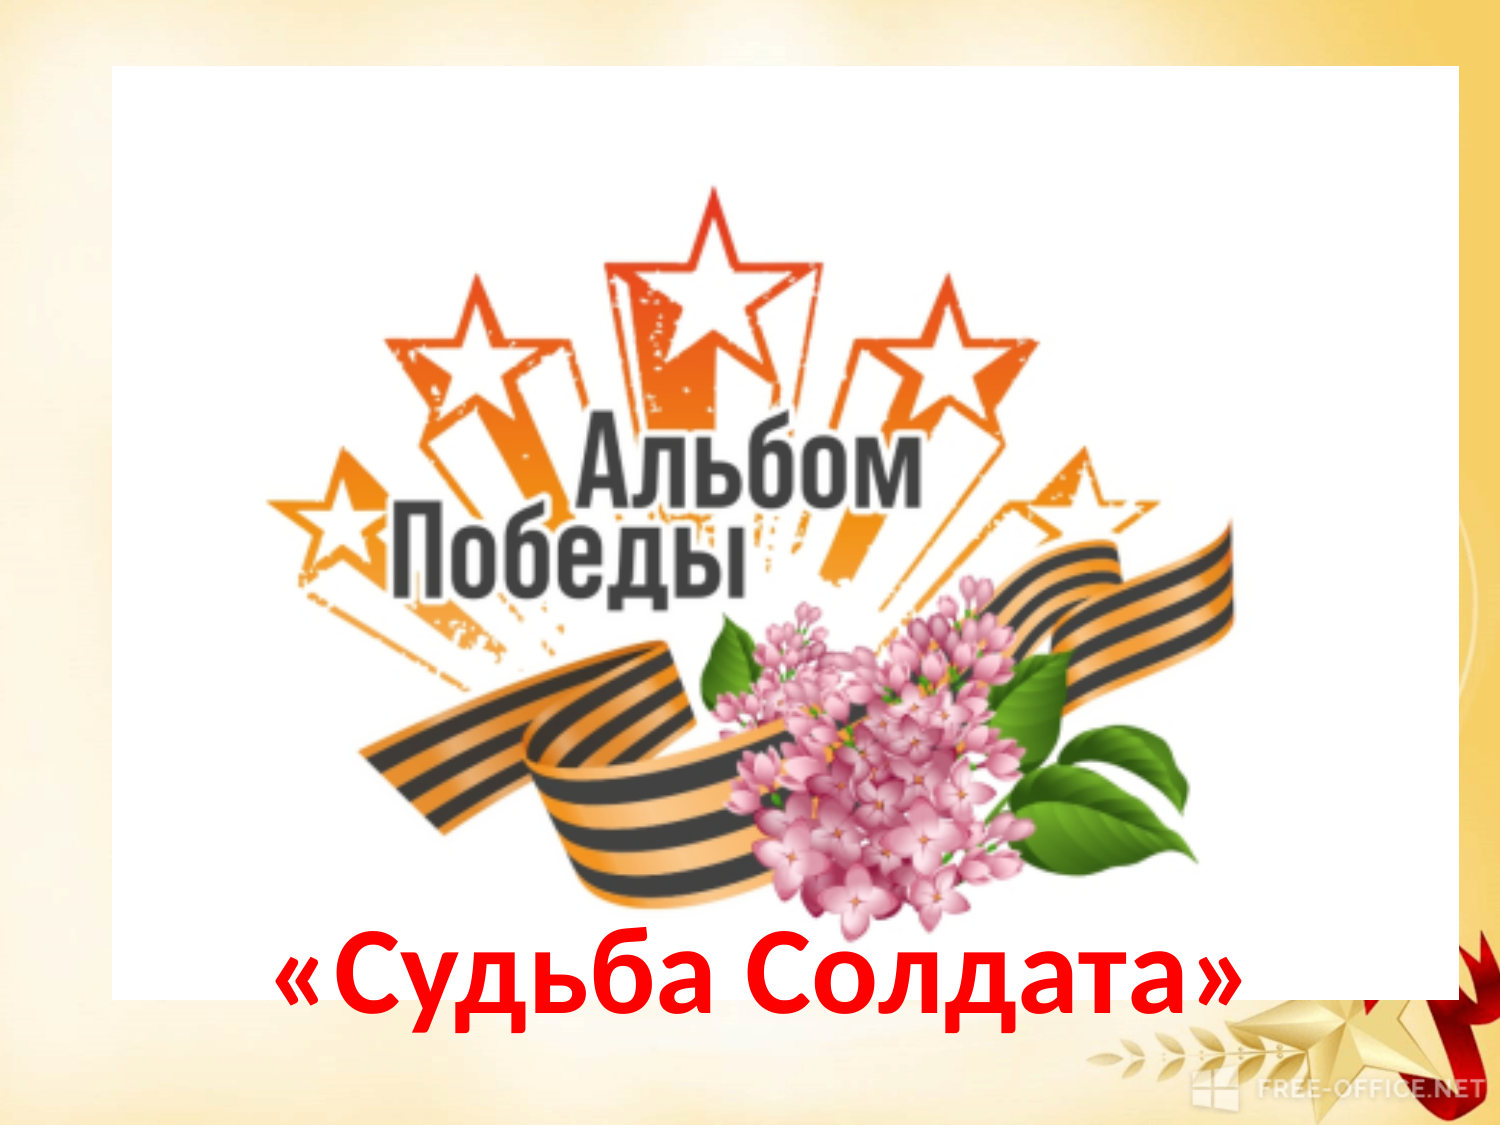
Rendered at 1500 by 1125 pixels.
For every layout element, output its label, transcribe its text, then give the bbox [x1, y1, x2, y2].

picture [0, 0, 1500, 1125]
subtitle «Судьба Солдата» [123, 1008, 1400, 1099]
